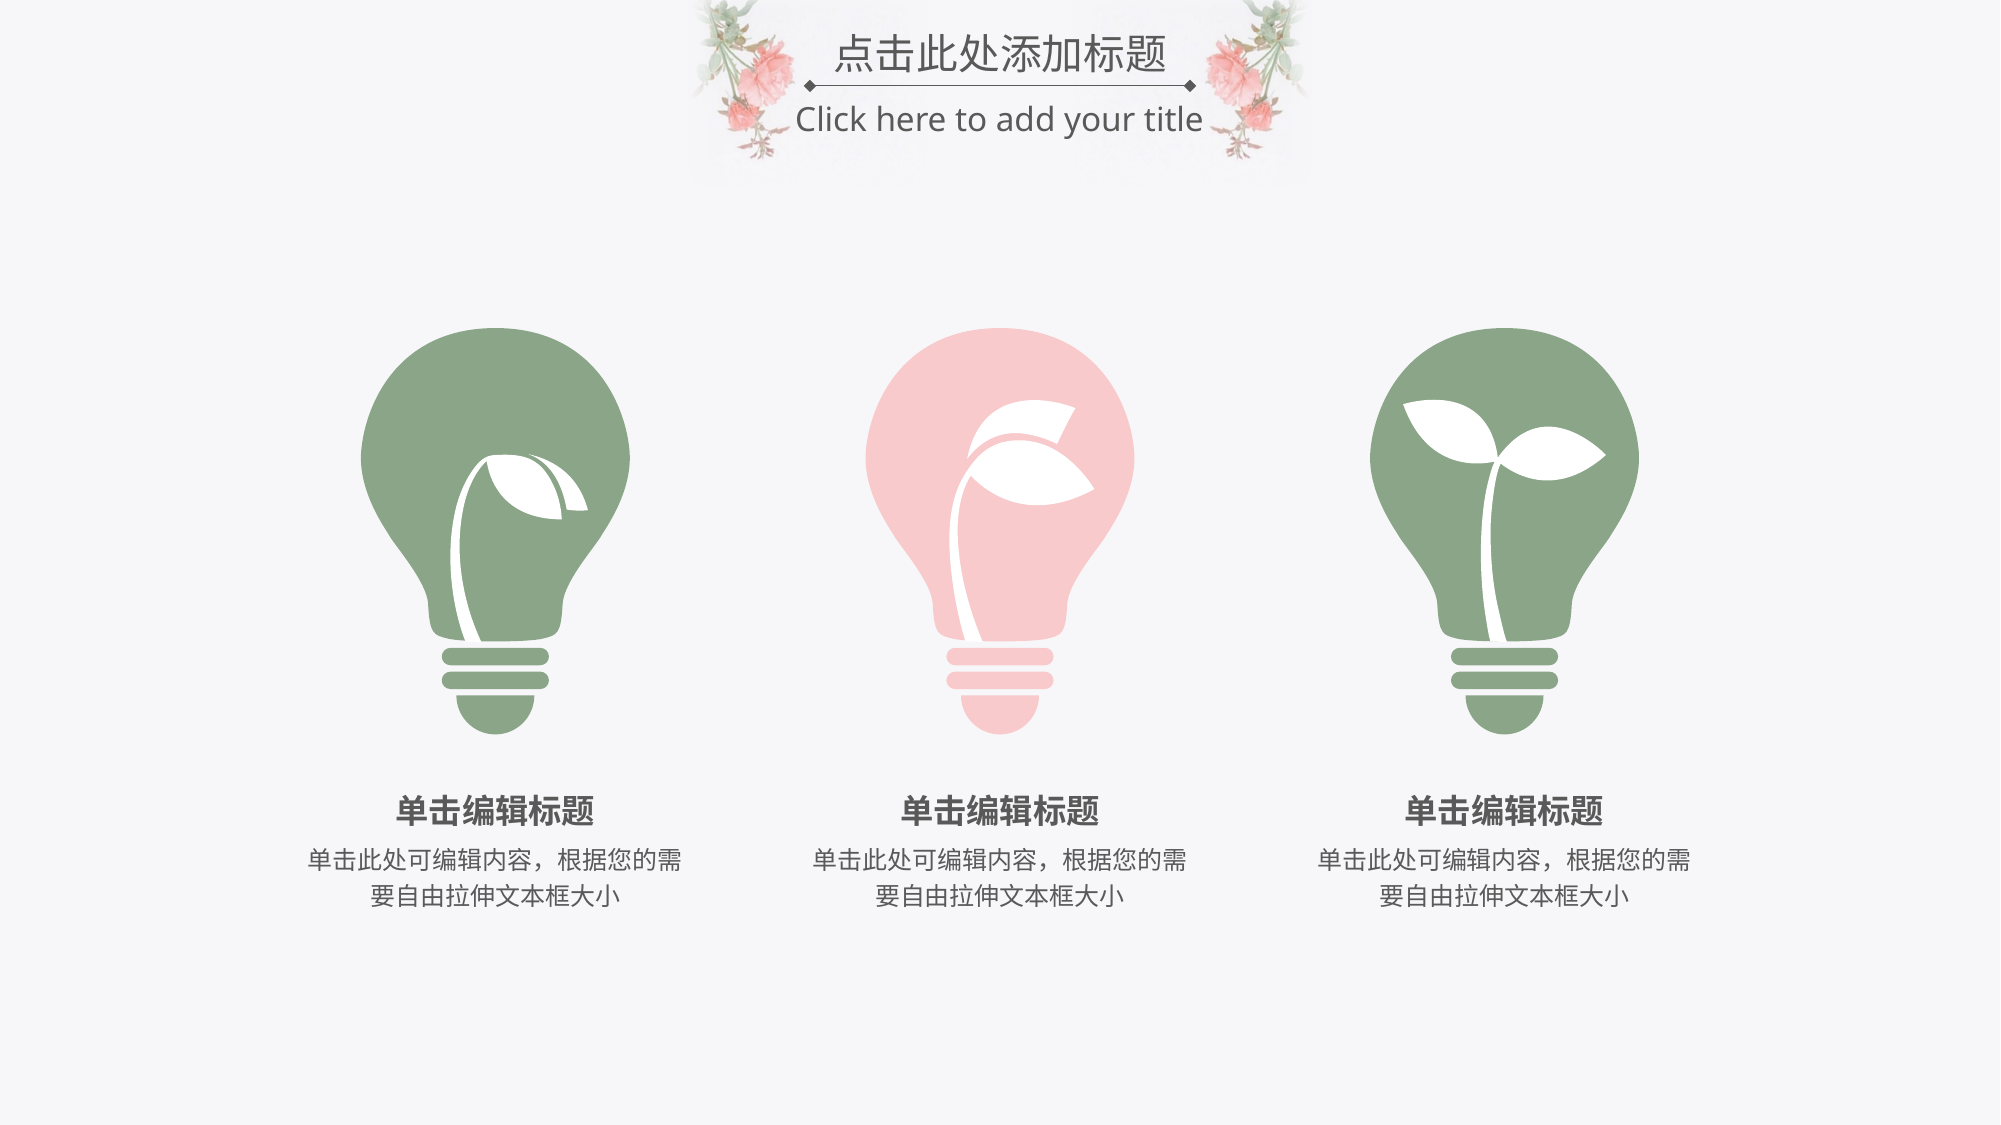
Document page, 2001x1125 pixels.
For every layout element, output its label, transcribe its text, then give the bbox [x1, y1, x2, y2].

text_box [1370, 328, 1639, 642]
text_box 单击此处可编辑内容，根据您的需要自由拉伸文本框大小 [303, 838, 687, 911]
text_box [441, 647, 549, 666]
text_box [456, 695, 535, 735]
text_box [865, 328, 1135, 642]
text_box [961, 695, 1039, 735]
text_box [1450, 647, 1559, 666]
text_box [441, 671, 549, 690]
text_box [1465, 695, 1544, 735]
text_box 单击编辑标题 [885, 782, 1115, 831]
picture [1071, 0, 1314, 188]
text_box [946, 647, 1054, 666]
text_box [1450, 671, 1559, 690]
text_box [450, 454, 562, 642]
text_box [1403, 399, 1606, 642]
text_box Click here to add your title [929, 90, 1071, 146]
text_box [946, 671, 1054, 690]
text_box 单击编辑标题 [1389, 782, 1620, 831]
text_box [360, 328, 630, 642]
text_box 单击编辑标题 [380, 782, 611, 831]
text_box [528, 454, 588, 511]
picture [686, 0, 929, 188]
text_box 单击此处可编辑内容，根据您的需要自由拉伸文本框大小 [808, 838, 1192, 911]
text_box [949, 440, 1095, 642]
text_box 点击此处添加标题 [929, 20, 1071, 85]
text_box [967, 400, 1076, 459]
text_box 单击此处可编辑内容，根据您的需要自由拉伸文本框大小 [1313, 838, 1696, 911]
